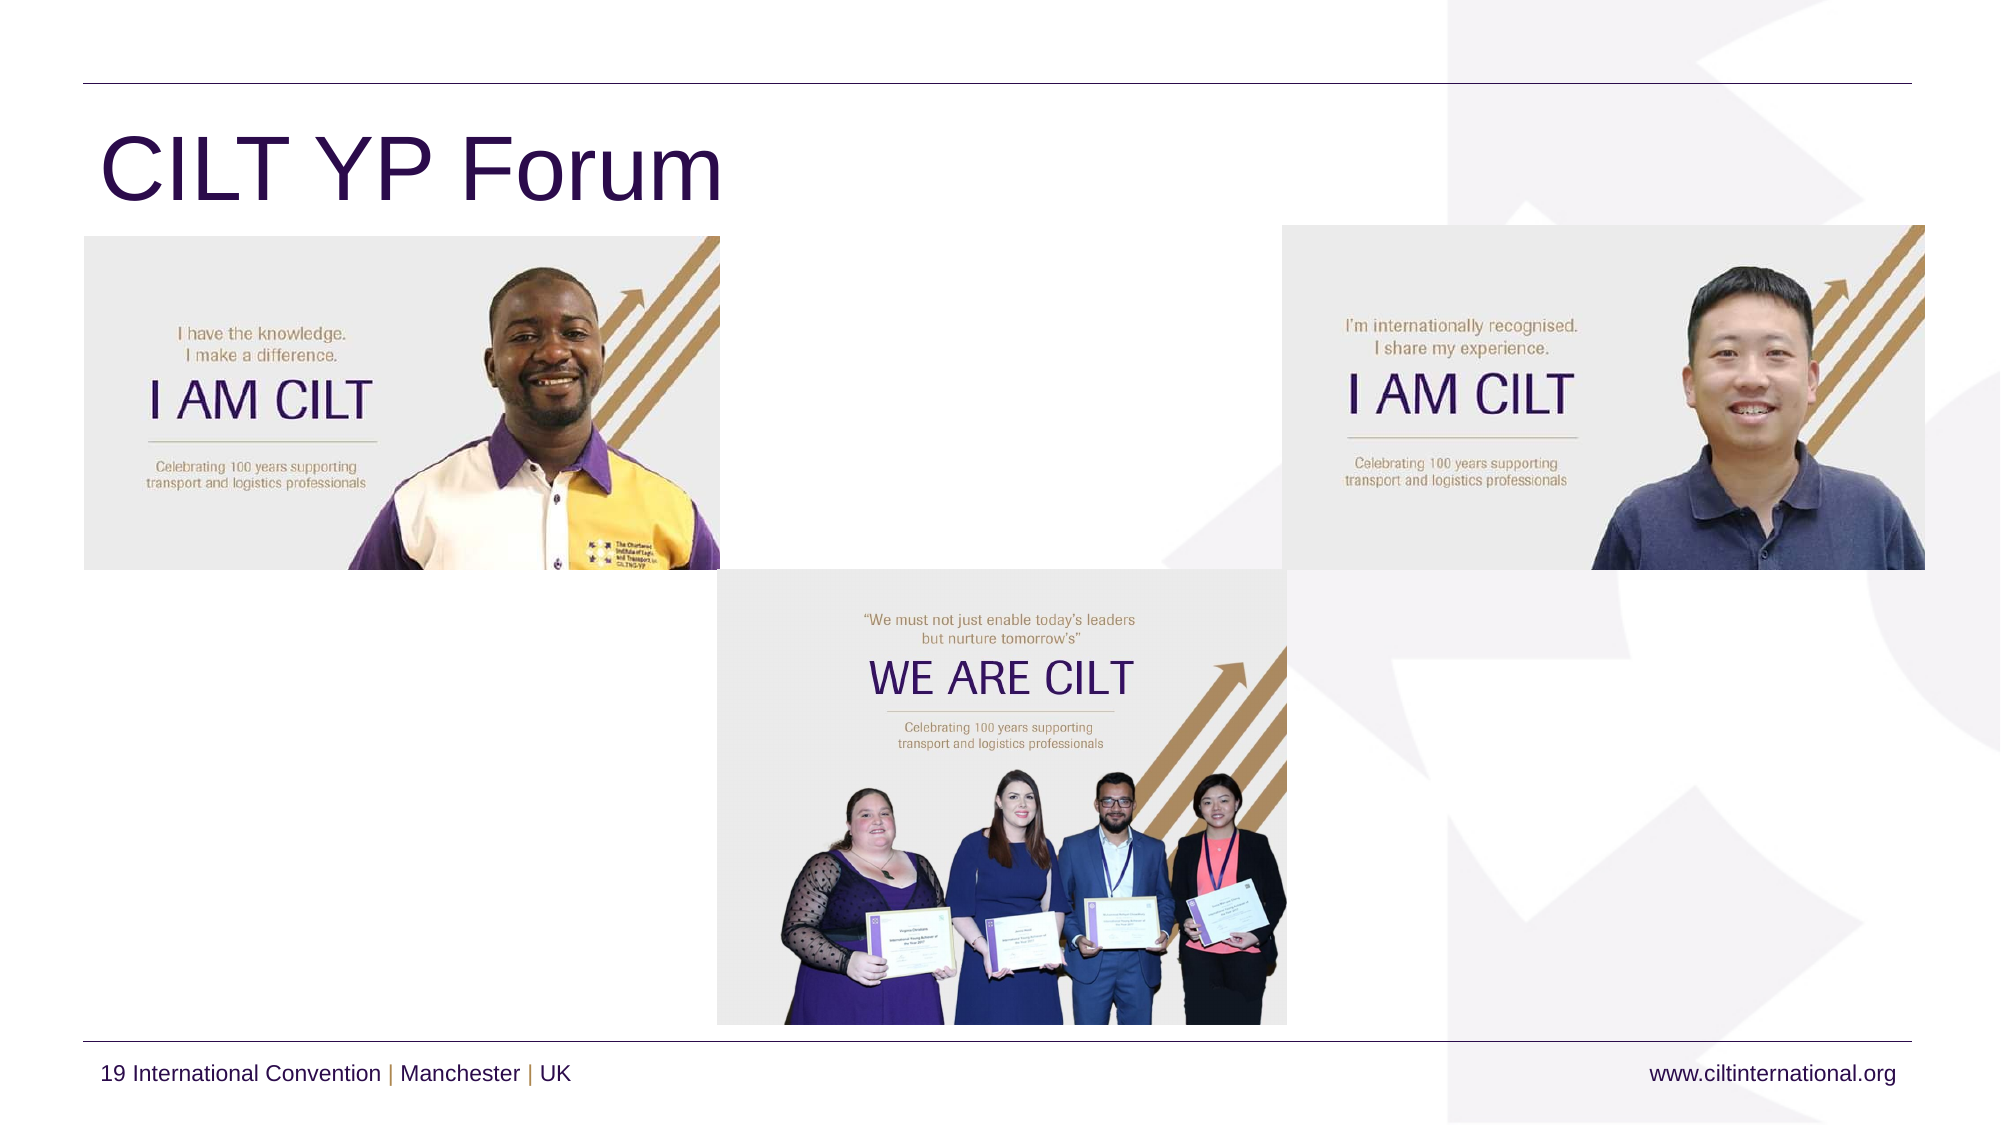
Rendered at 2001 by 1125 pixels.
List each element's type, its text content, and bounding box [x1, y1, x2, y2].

picture [84, 0, 2001, 1125]
list CILT YP Forum [84, 114, 1480, 289]
